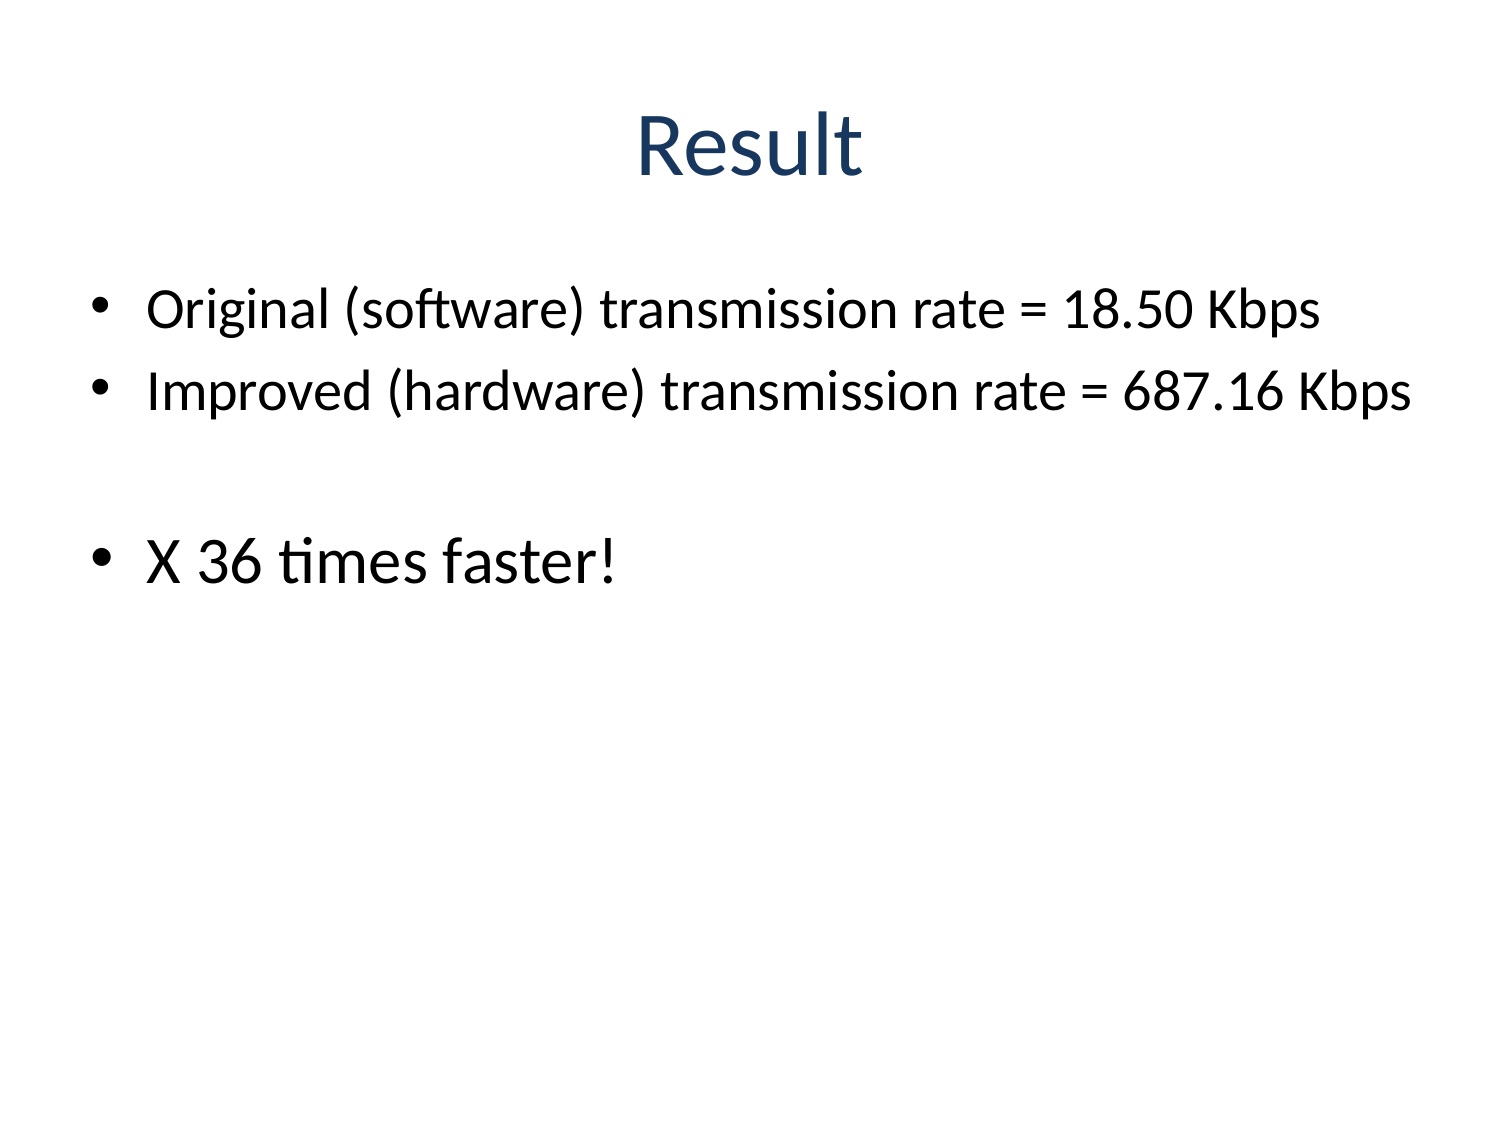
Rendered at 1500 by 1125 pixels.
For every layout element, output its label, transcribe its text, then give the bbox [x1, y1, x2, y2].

title Result [75, 45, 1425, 233]
list Original (software) transmission rate = 18.50 Kbps Improved (hardware) transmission rate = 687.16 Kbps X 36 times faster! [75, 262, 1500, 1005]
